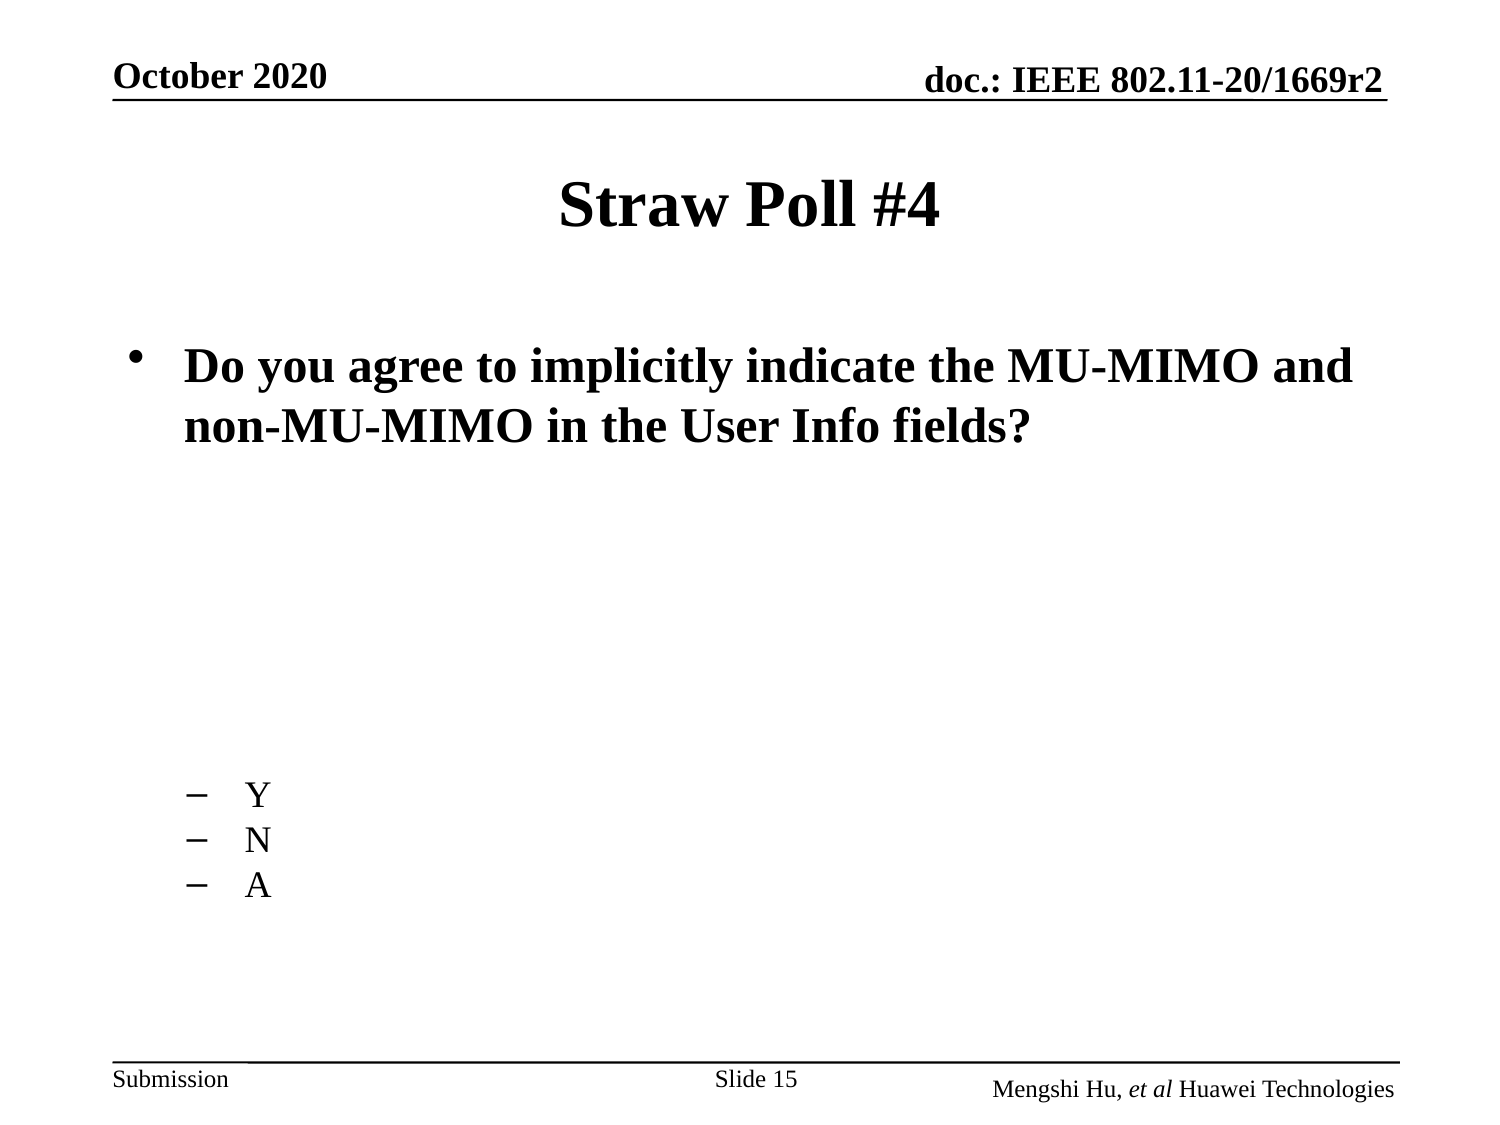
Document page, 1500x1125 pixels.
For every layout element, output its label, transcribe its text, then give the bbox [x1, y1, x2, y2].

slide_number Slide 15 [712, 1061, 800, 1093]
title Straw Poll #4 [112, 112, 1388, 288]
list Do you agree to implicitly indicate the MU-MIMO and non-MU-MIMO in the User Info fields? [112, 324, 1388, 1001]
text_box Y N A [112, 762, 863, 913]
